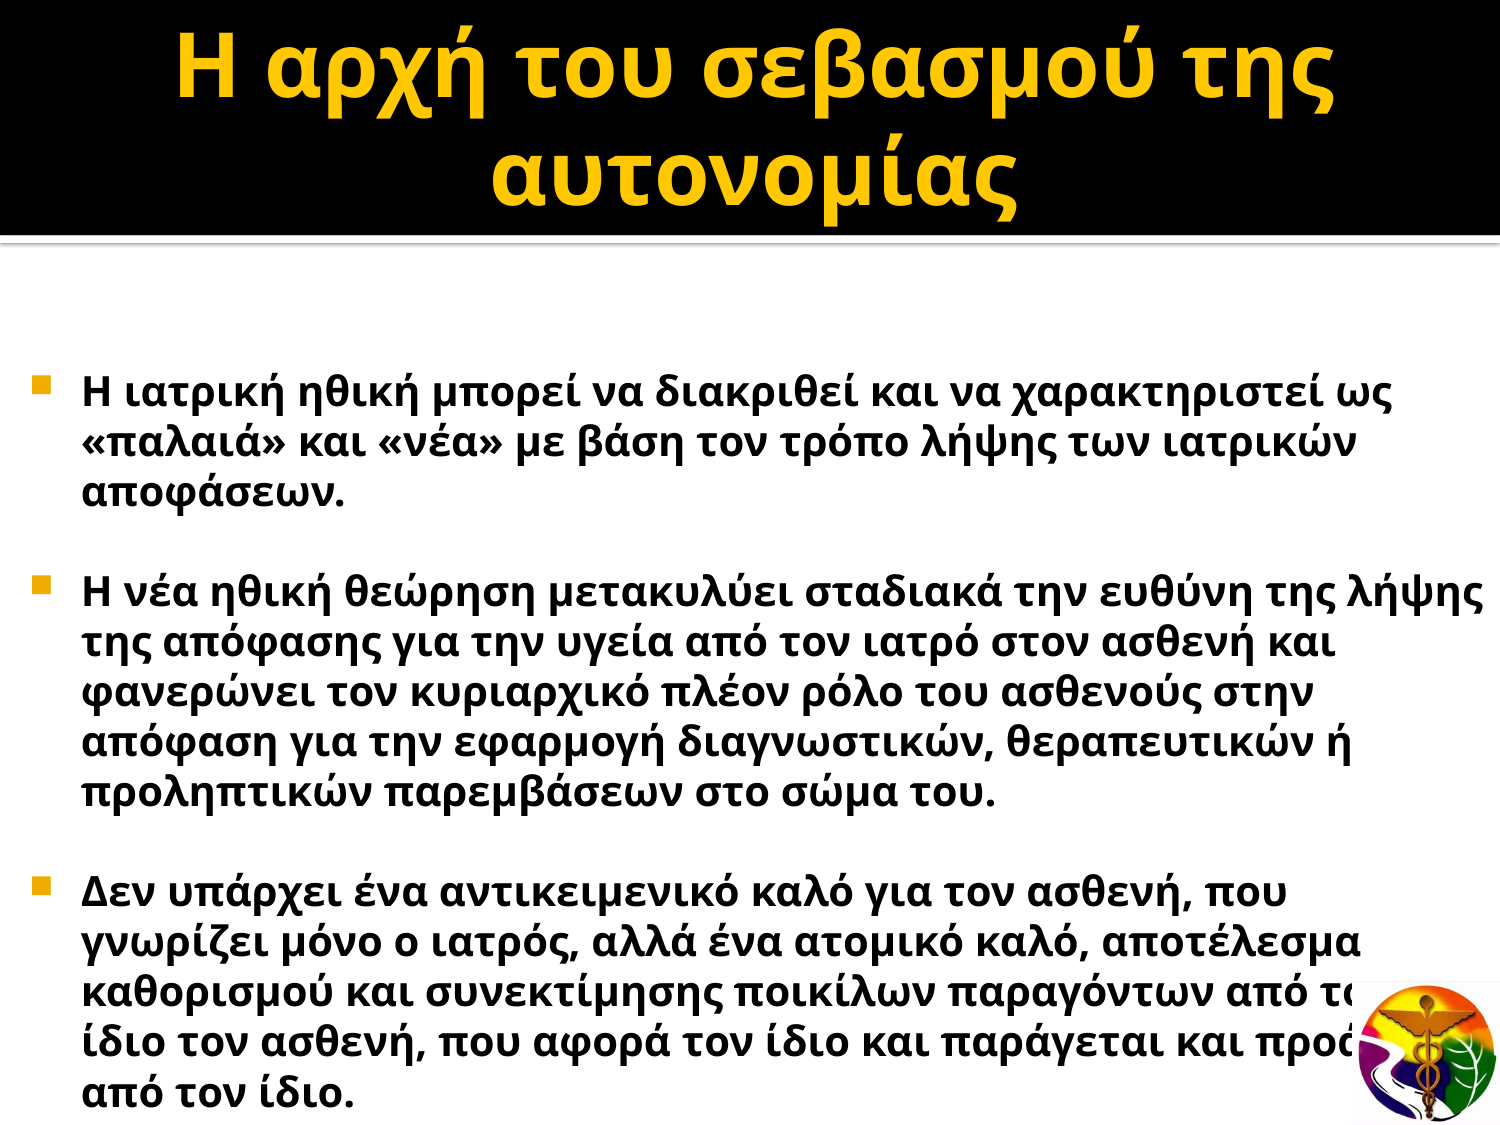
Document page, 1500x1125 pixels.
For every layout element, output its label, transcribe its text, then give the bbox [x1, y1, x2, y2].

picture [1352, 981, 1500, 1125]
title Η αρχή του σεβασμού της αυτονομίας [0, 0, 1500, 231]
list Η ιατρική ηθική μπορεί να διακριθεί και να χαρακτηριστεί ως «παλαιά» και «νέα» με βάση τον τρόπο λήψης των ιατρικών αποφάσεων. Η νέα ηθική θεώρηση μετακυλύει σταδιακά την ευθύνη της λήψης της απόφασης για την υγεία από τον ιατρό στον ασθενή και φανερώνει τον κυριαρχικό πλέον ρόλο του ασθενούς στην απόφαση για την εφαρμογή διαγνωστικών, θεραπευτικών ή προληπτικών παρεμβάσεων στο σώμα του. Δεν υπάρχει ένα αντικειμενικό καλό για τον ασθενή, που γνωρίζει μόνο ο ιατρός, αλλά ένα ατομικό καλό, αποτέλεσμα καθορισμού και συνεκτίμησης ποικίλων παραγόντων από τον ίδιο τον ασθενή, που αφορά τον ίδιο και παράγεται και προάγεται από τον ίδιο. Brody, 1989 [0, 349, 1500, 1125]
